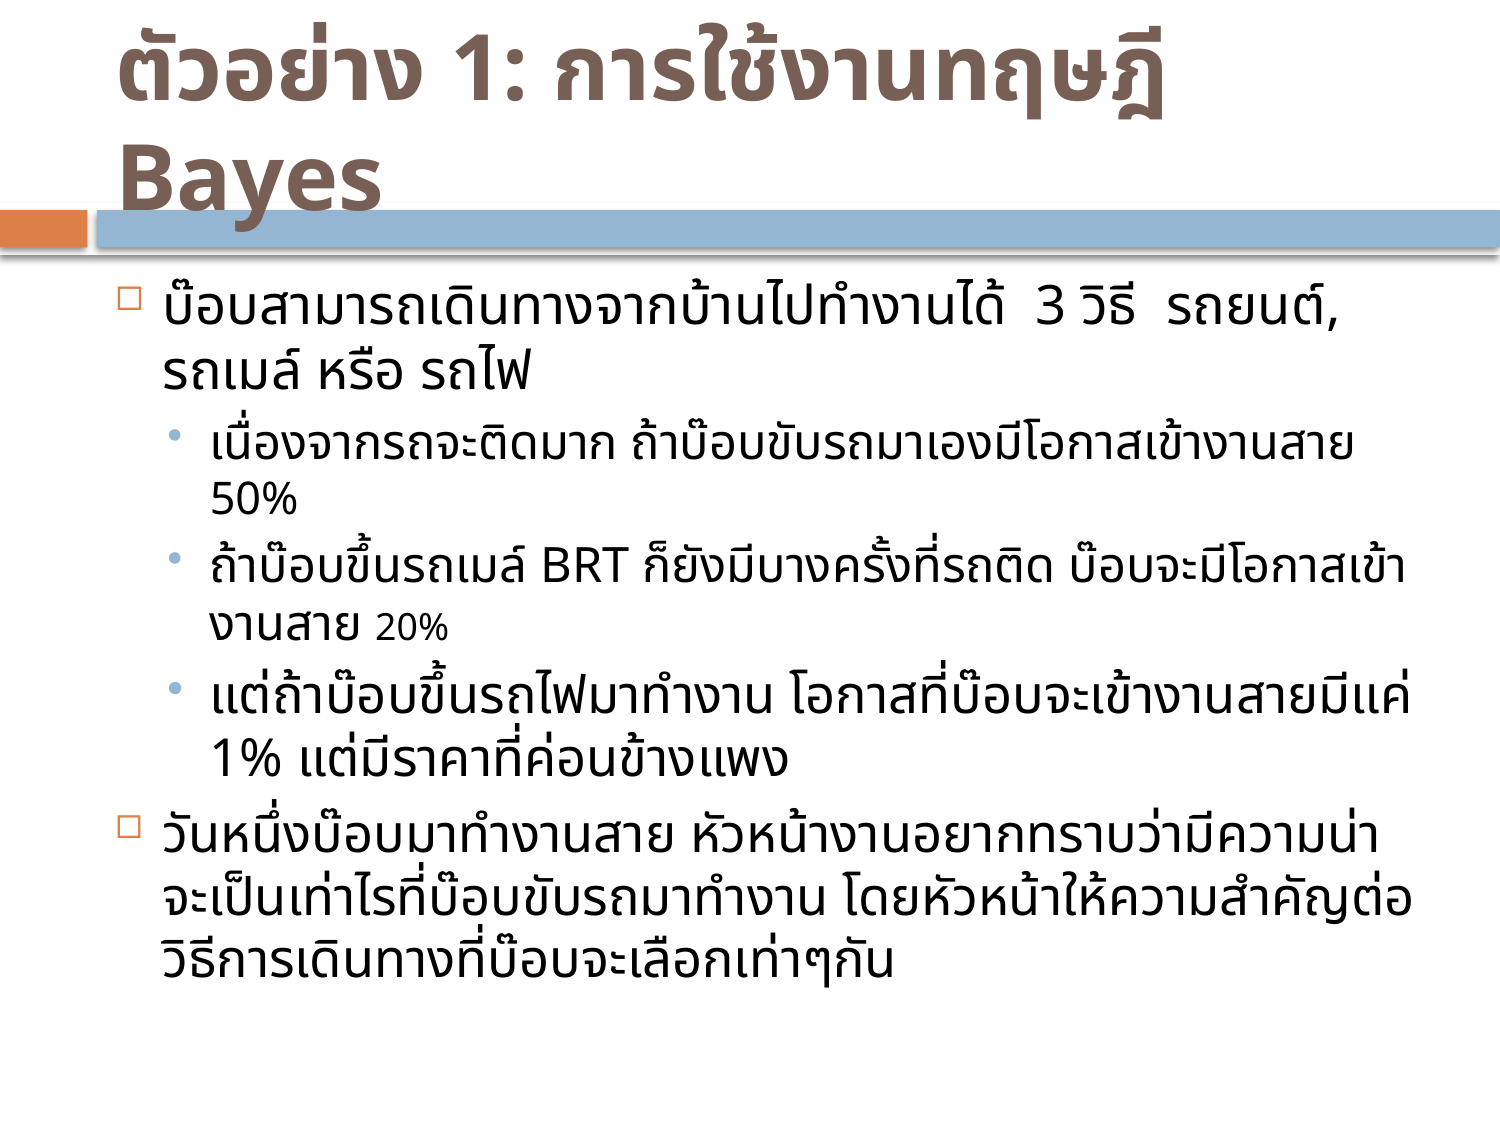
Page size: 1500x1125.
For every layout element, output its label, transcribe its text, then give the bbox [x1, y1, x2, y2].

list บ๊อบสามารถเดินทางจากบ้านไปทำงานได้ 3 วิธี รถยนต์, รถเมล์ หรือ รถไฟ เนื่องจากรถจะติดมาก ถ้าบ๊อบขับรถมาเองมีโอกาสเข้างานสาย 50% ถ้าบ๊อบขึ้นรถเมล์ BRT ก็ยังมีบางครั้งที่รถติด บ๊อบจะมีโอกาสเข้างานสาย 20% แต่ถ้าบ๊อบขึ้นรถไฟมาทำงาน โอกาสที่บ๊อบจะเข้างานสายมีแค่ 1% แต่มีราคาที่ค่อนข้างแพง วันหนึ่งบ๊อบมาทำงานสาย หัวหน้างานอยากทราบว่ามีความน่าจะเป็นเท่าไรที่บ๊อบขับรถมาทำงาน โดยหัวหน้าให้ความสำคัญต่อวิธีการเดินทางที่บ๊อบจะเลือกเท่าๆกัน [100, 262, 1438, 1000]
title ตัวอย่าง 1: การใช้งานทฤษฎี Bayes [100, 37, 1438, 200]
